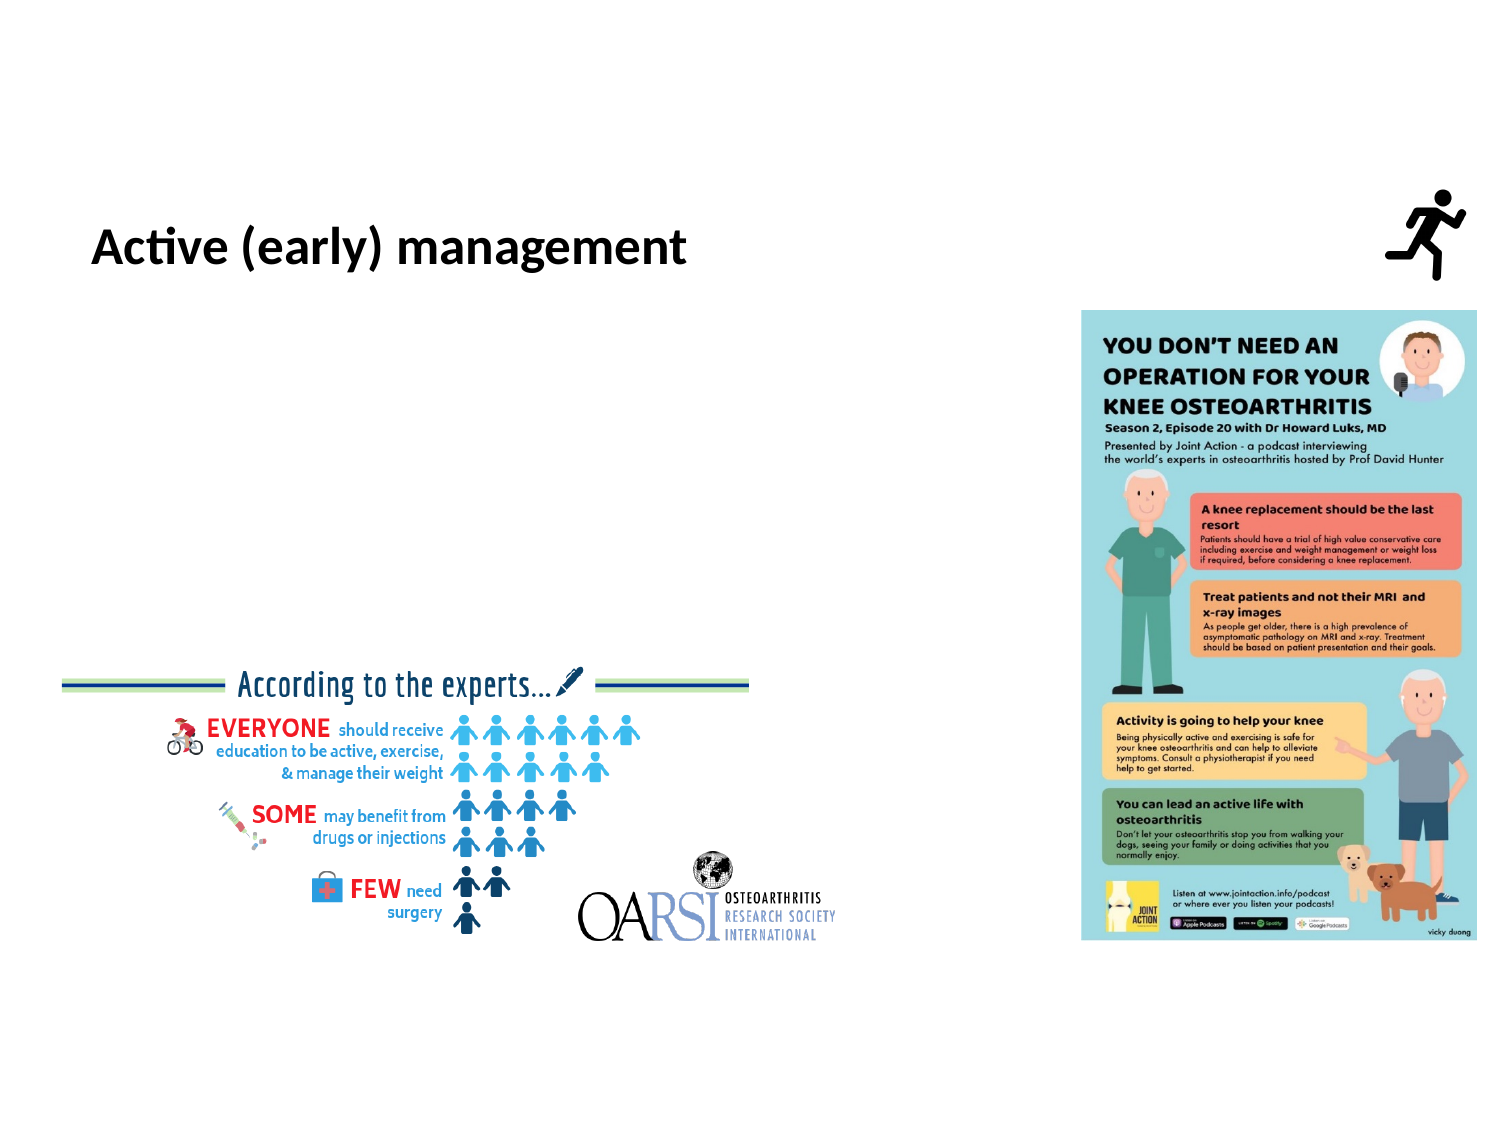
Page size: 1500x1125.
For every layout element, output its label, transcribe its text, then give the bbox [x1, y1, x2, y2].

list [1374, 184, 1477, 286]
title Active (early) management [76, 210, 1082, 349]
picture [1081, 310, 1477, 941]
picture [61, 654, 835, 941]
